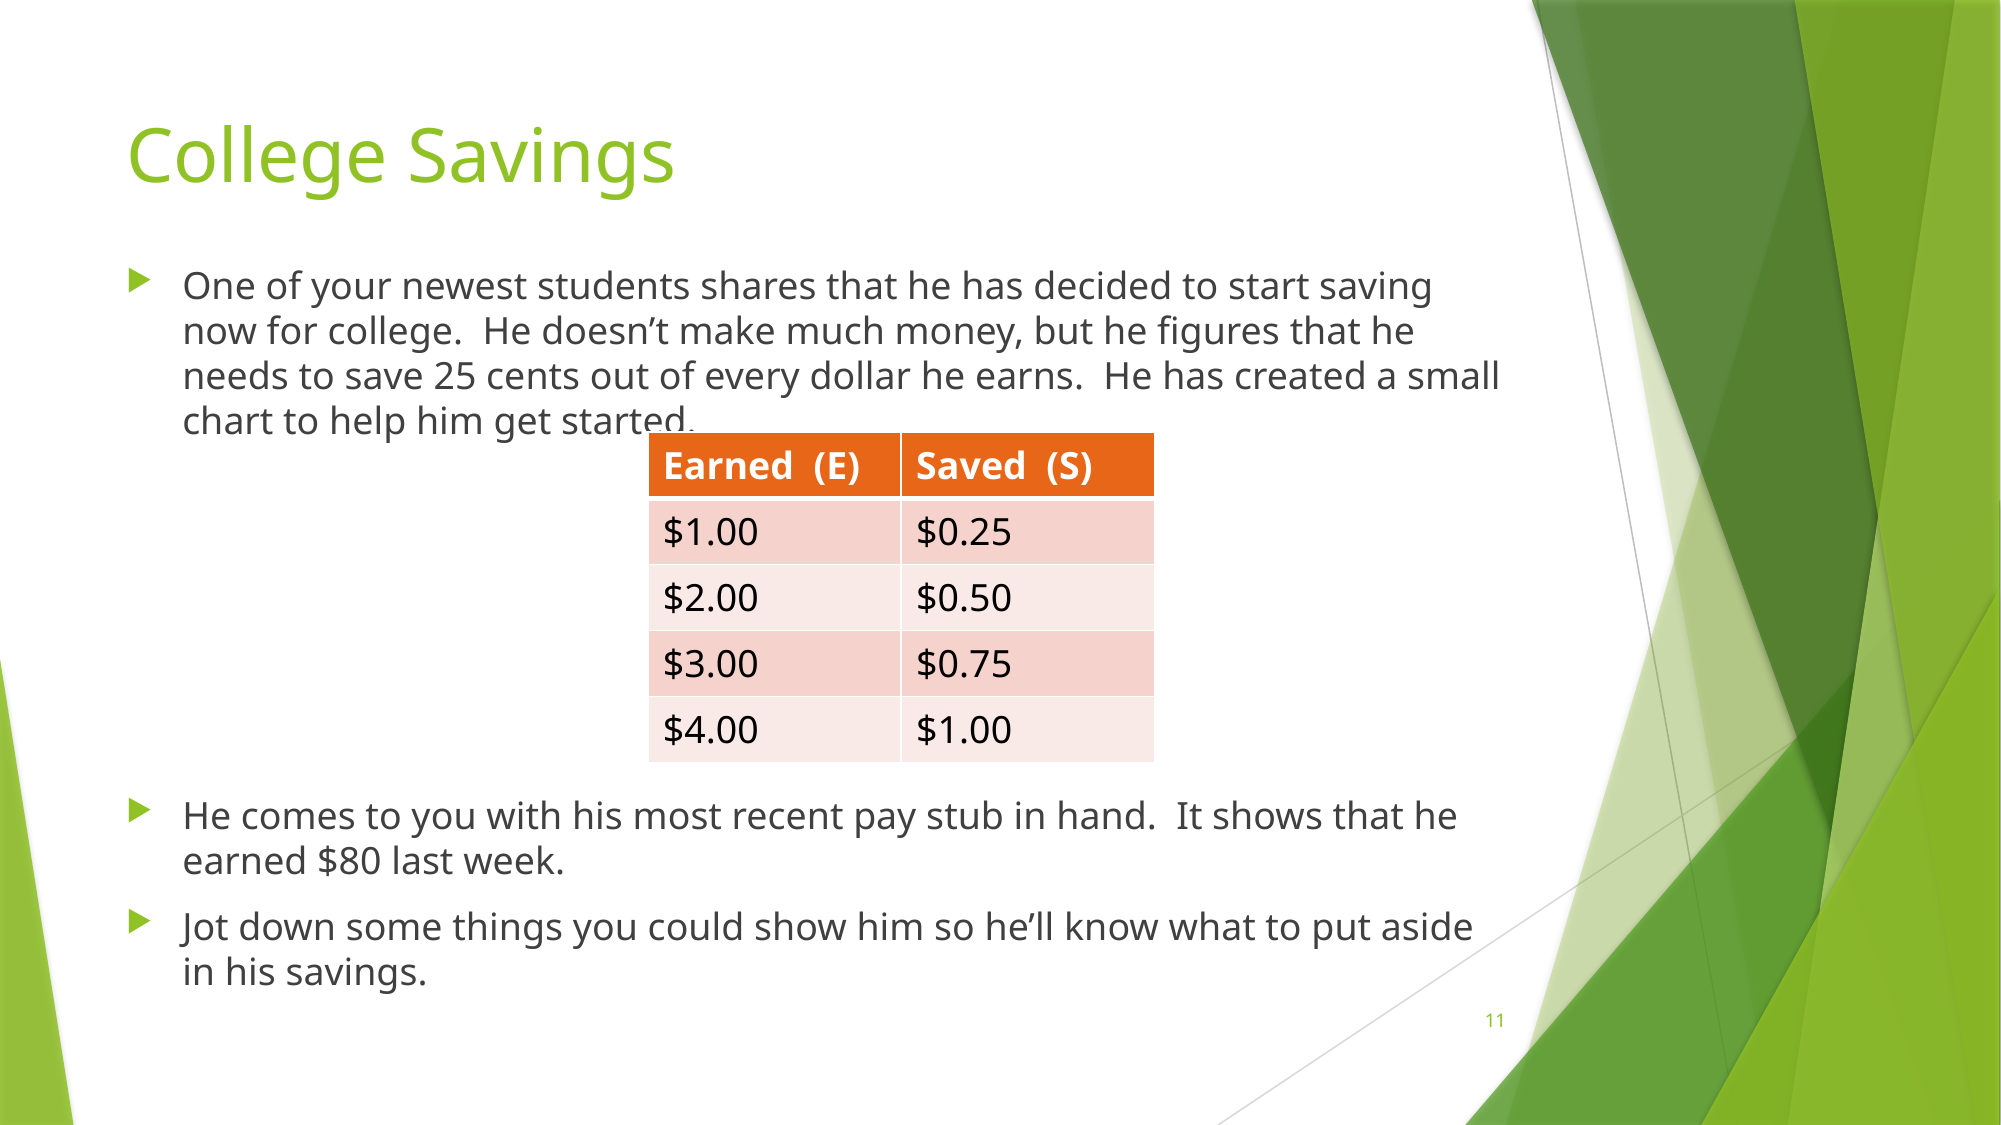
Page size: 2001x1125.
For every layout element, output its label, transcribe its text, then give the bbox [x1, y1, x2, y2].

title College Savings [111, 99, 1522, 254]
table_cell $4.00 [649, 697, 900, 762]
table_cell $3.00 [649, 631, 900, 696]
table_cell $2.00 [649, 565, 900, 630]
table_header Saved (S) [902, 433, 1154, 496]
table_cell $0.50 [902, 565, 1154, 630]
table_cell $1.00 [649, 501, 900, 564]
list One of your newest students shares that he has decided to start saving now for college. He doesn’t make much money, but he figures that he needs to save 25 cents out of every dollar he earns. He has created a small chart to help him get started. He comes to you with his most recent pay stub in hand. It shows that he earned $80 last week. Jot down some things you could show him so he’ll know what to put aside in his savings. [111, 254, 1522, 1039]
table_cell $0.75 [902, 631, 1154, 696]
table_cell $1.00 [902, 697, 1154, 762]
table_cell $0.25 [902, 501, 1154, 564]
slide_number 11 [1409, 991, 1522, 1051]
table_header Earned (E) [649, 433, 900, 496]
